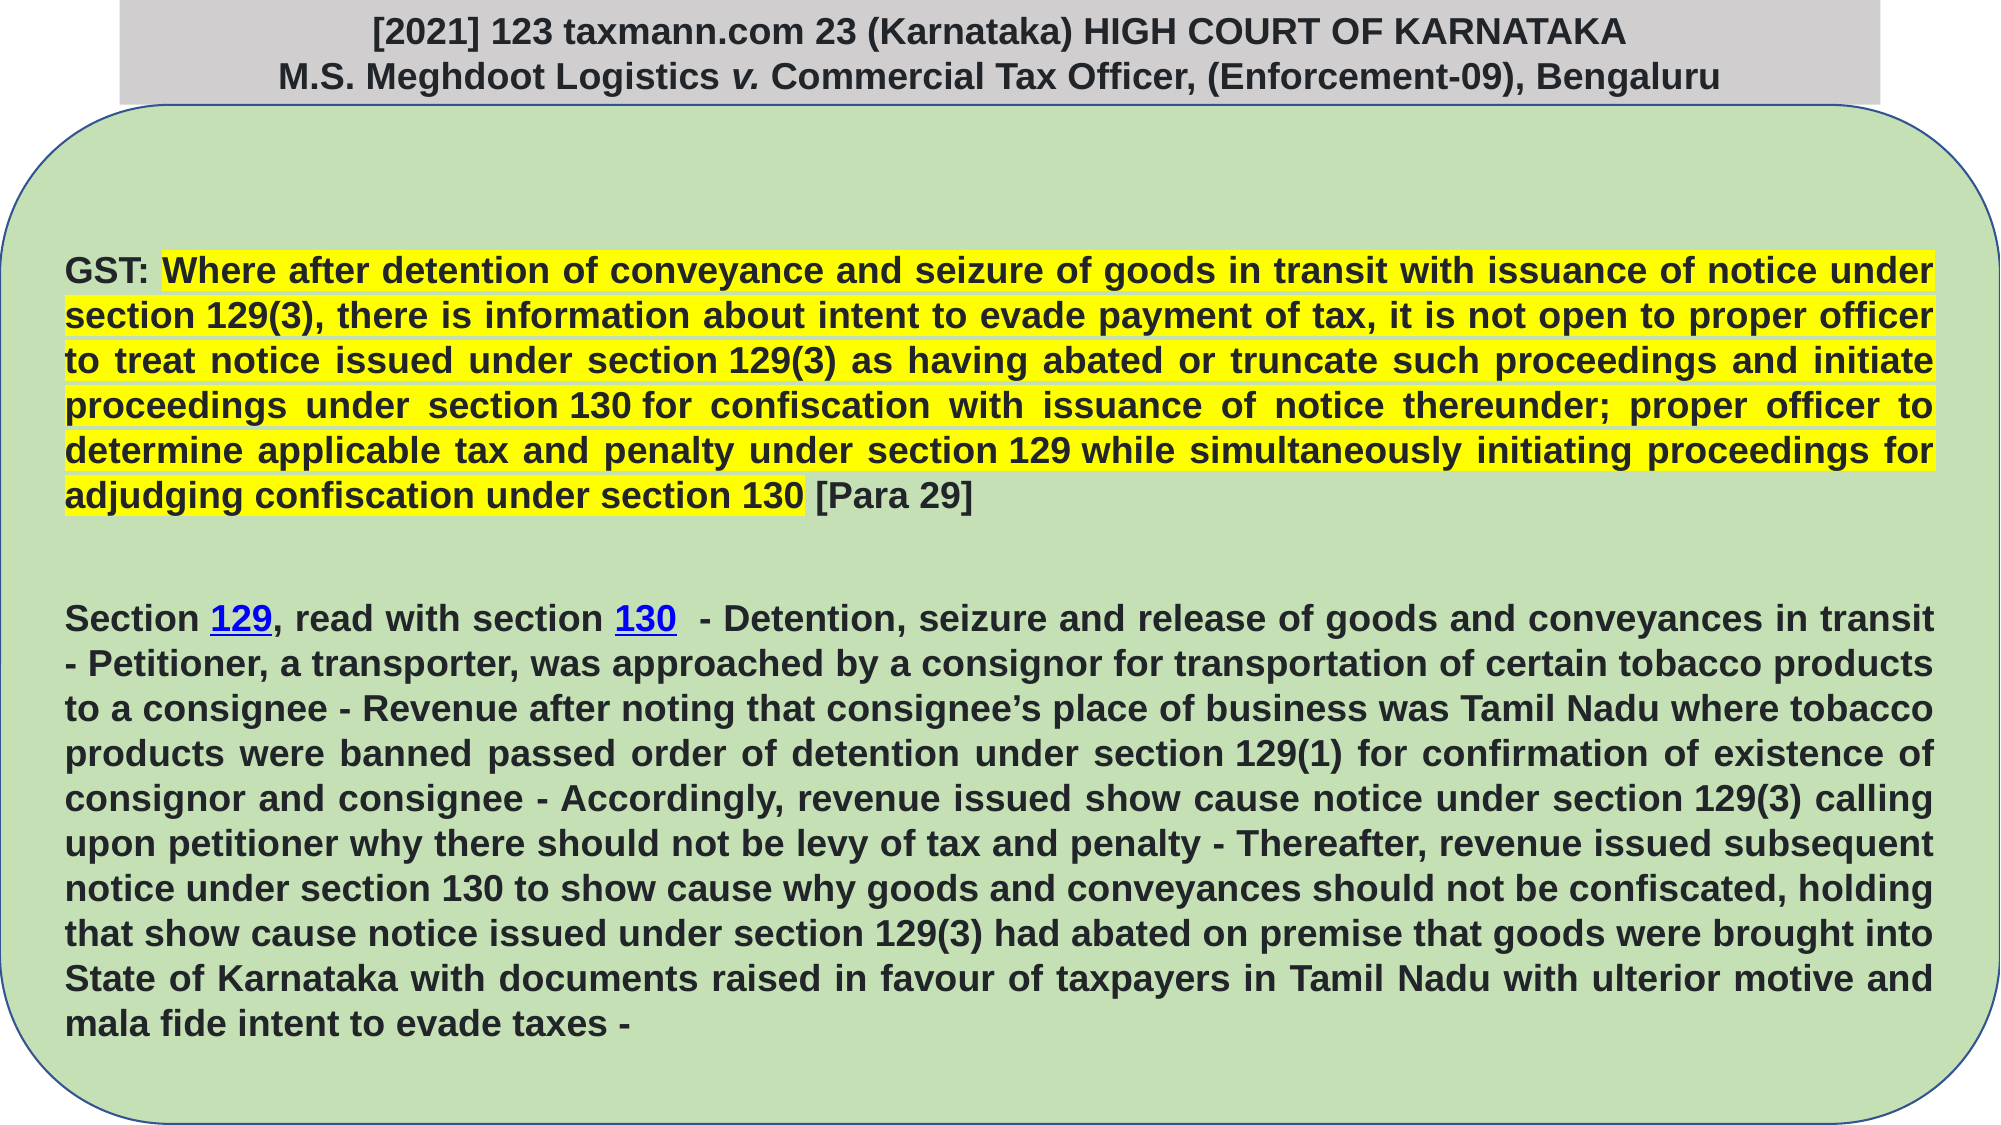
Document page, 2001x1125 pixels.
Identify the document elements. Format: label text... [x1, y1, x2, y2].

text_box GST: Where after detention of conveyance and seizure of goods in transit with issuance of notice under section 129(3), there is information about intent to evade payment of tax, it is not open to proper officer to treat notice issued under section 129(3) as having abated or truncate such proceedings and initiate proceedings under section 130 for confiscation with issuance of notice thereunder; proper officer to determine applicable tax and penalty under section 129 while simultaneously initiating proceedings for adjudging confiscation under section 130 [Para 29] Section 129, read with section 130 - Detention, seizure and release of goods and conveyances in transit - Petitioner, a transporter, was approached by a consignor for transportation of certain tobacco products to a consignee - Revenue after noting that consignee’s place of business was Tamil Nadu where tobacco products were banned passed order of detention under section 129(1) for confirmation of existence of consignor and consignee - Accordingly, revenue issued show cause notice under section 129(3) calling upon petitioner why there should not be levy of tax and penalty - Thereafter, revenue issued subsequent notice under section 130 to show cause why goods and conveyances should not be confiscated, holding that show cause notice issued under section 129(3) had abated on premise that goods were brought into State of Karnataka with documents raised in favour of taxpayers in Tamil Nadu with ulterior motive and mala fide intent to evade taxes - [0, 103, 2000, 1125]
text_box [2021] 123 taxmann.com 23 (Karnataka) HIGH COURT OF KARNATAKA M.S. Meghdoot Logistics v. Commercial Tax Officer, (Enforcement-09), Bengaluru [119, 0, 1881, 105]
